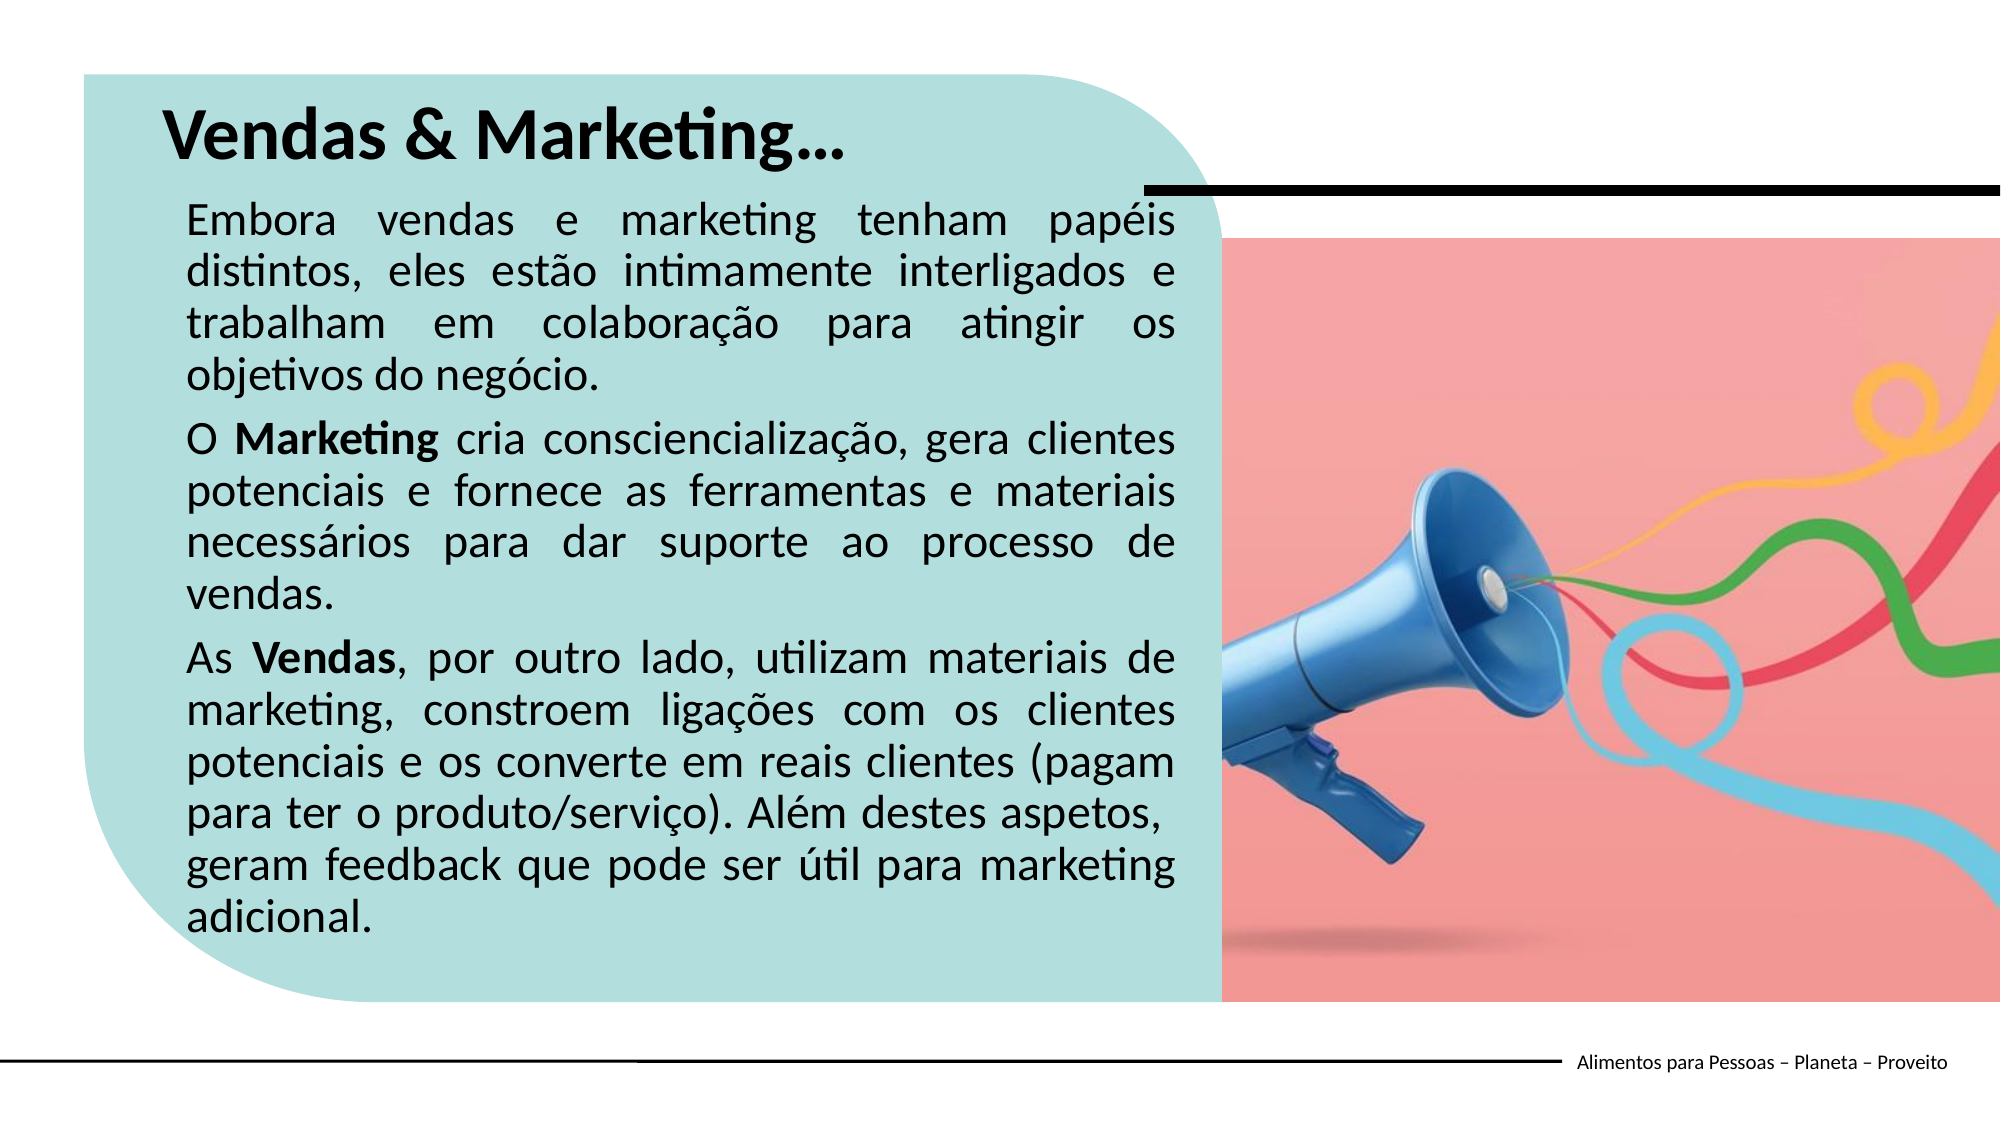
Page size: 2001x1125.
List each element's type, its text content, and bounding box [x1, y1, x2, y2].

list Embora vendas e marketing tenham papéis distintos, eles estão intimamente interligados e trabalham em colaboração para atingir os objetivos do negócio. O Marketing cria consciencialização, gera clientes potenciais e fornece as ferramentas e materiais necessários para dar suporte ao processo de vendas. As Vendas, por outro lado, utilizam materiais de marketing, constroem ligações com os clientes potenciais e os converte em reais clientes (pagam para ter o produto/serviço). Além destes aspetos, geram feedback que pode ser útil para marketing adicional. [171, 186, 1193, 869]
list Vendas & Marketing… [147, 87, 967, 251]
picture [1222, 238, 2000, 1003]
